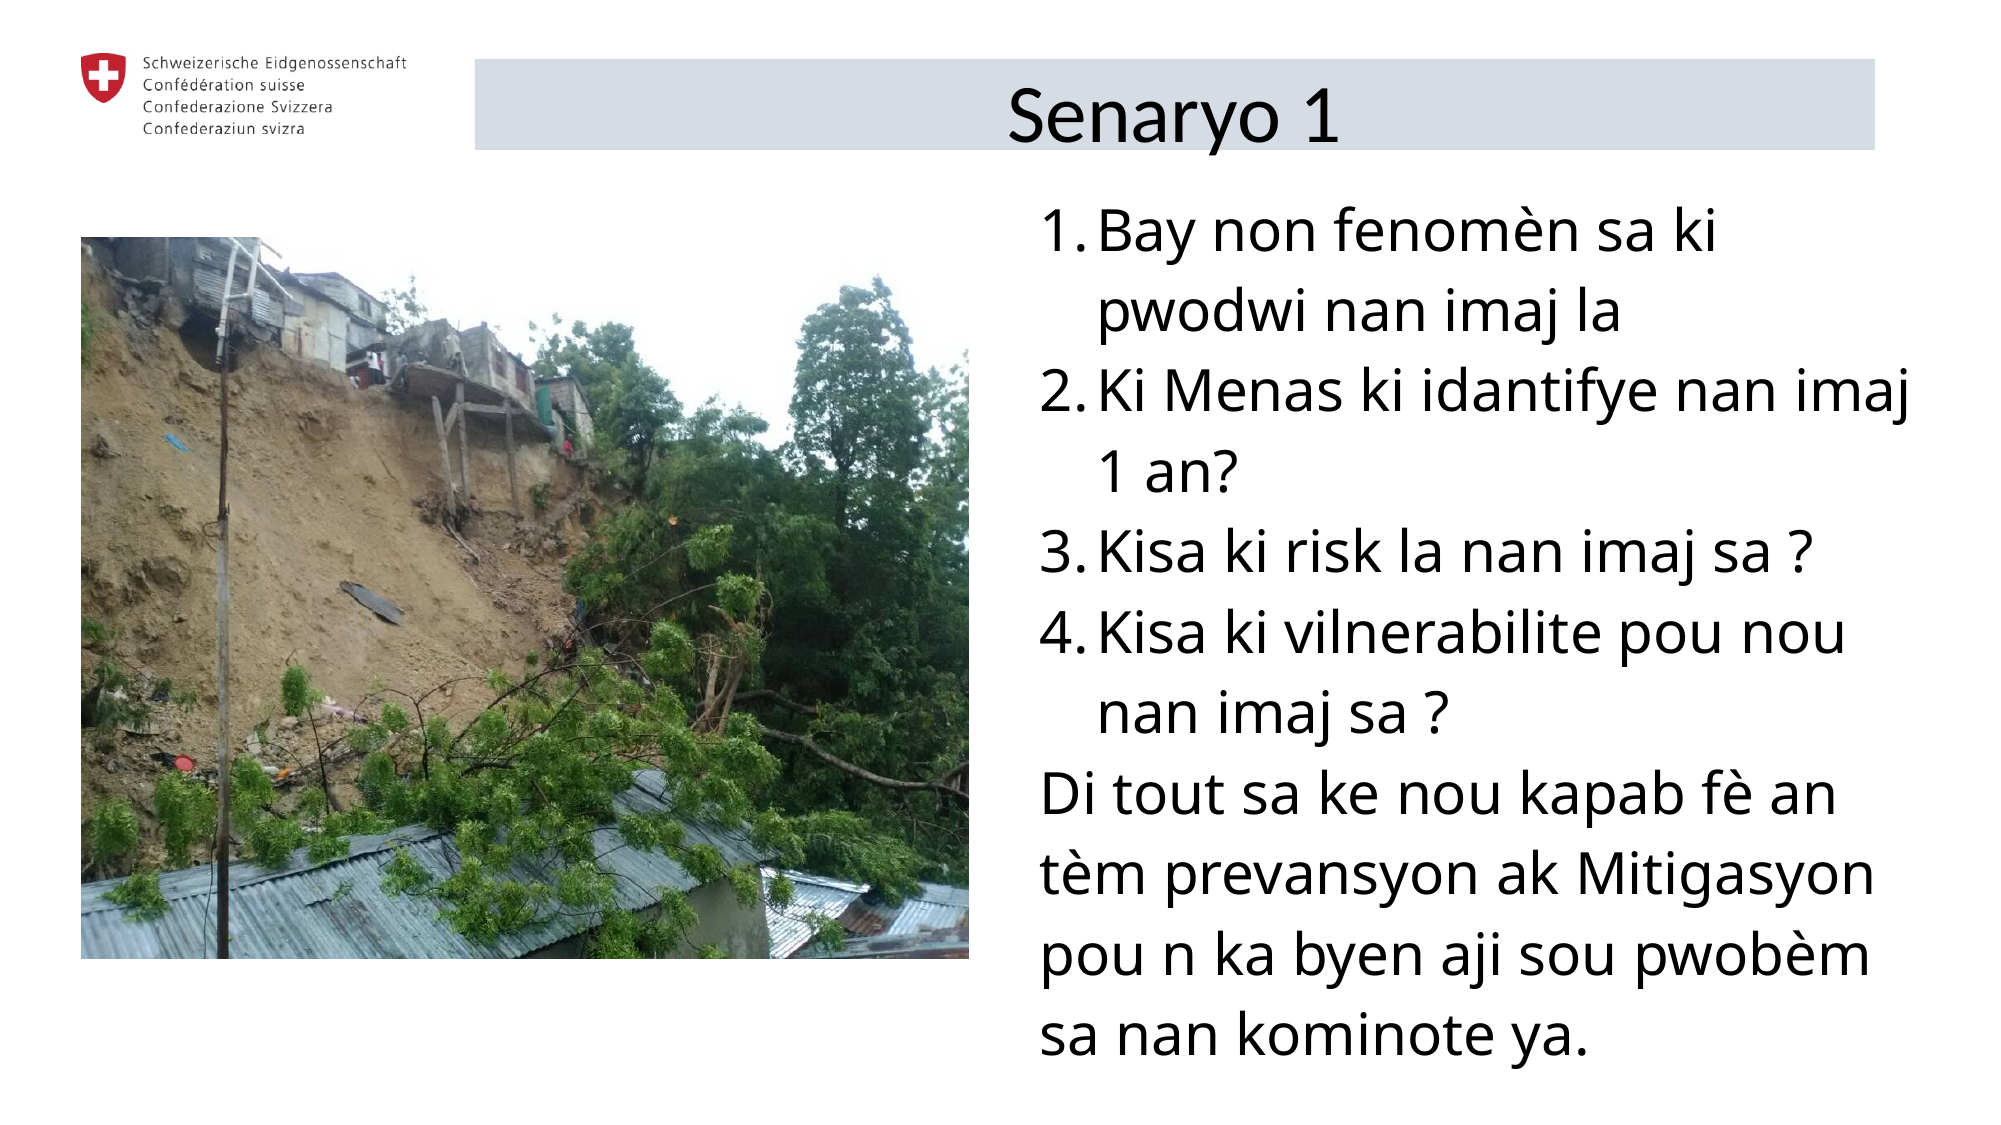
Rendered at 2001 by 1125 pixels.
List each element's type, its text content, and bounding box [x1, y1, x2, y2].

picture [80, 237, 969, 959]
picture [80, 53, 407, 134]
text_box Senaryo 1 [474, 58, 1875, 150]
text_box Bay non fenomèn sa ki pwodwi nan imaj la Ki Menas ki idantifye nan imaj 1 an? Kisa ki risk la nan imaj sa ? Kisa ki vilnerabilite pou nou nan imaj sa ? Di tout sa ke nou kapab fè an tèm prevansyon ak Mitigasyon pou n ka byen aji sou pwobèm sa nan kominote ya. [1025, 174, 1950, 1075]
